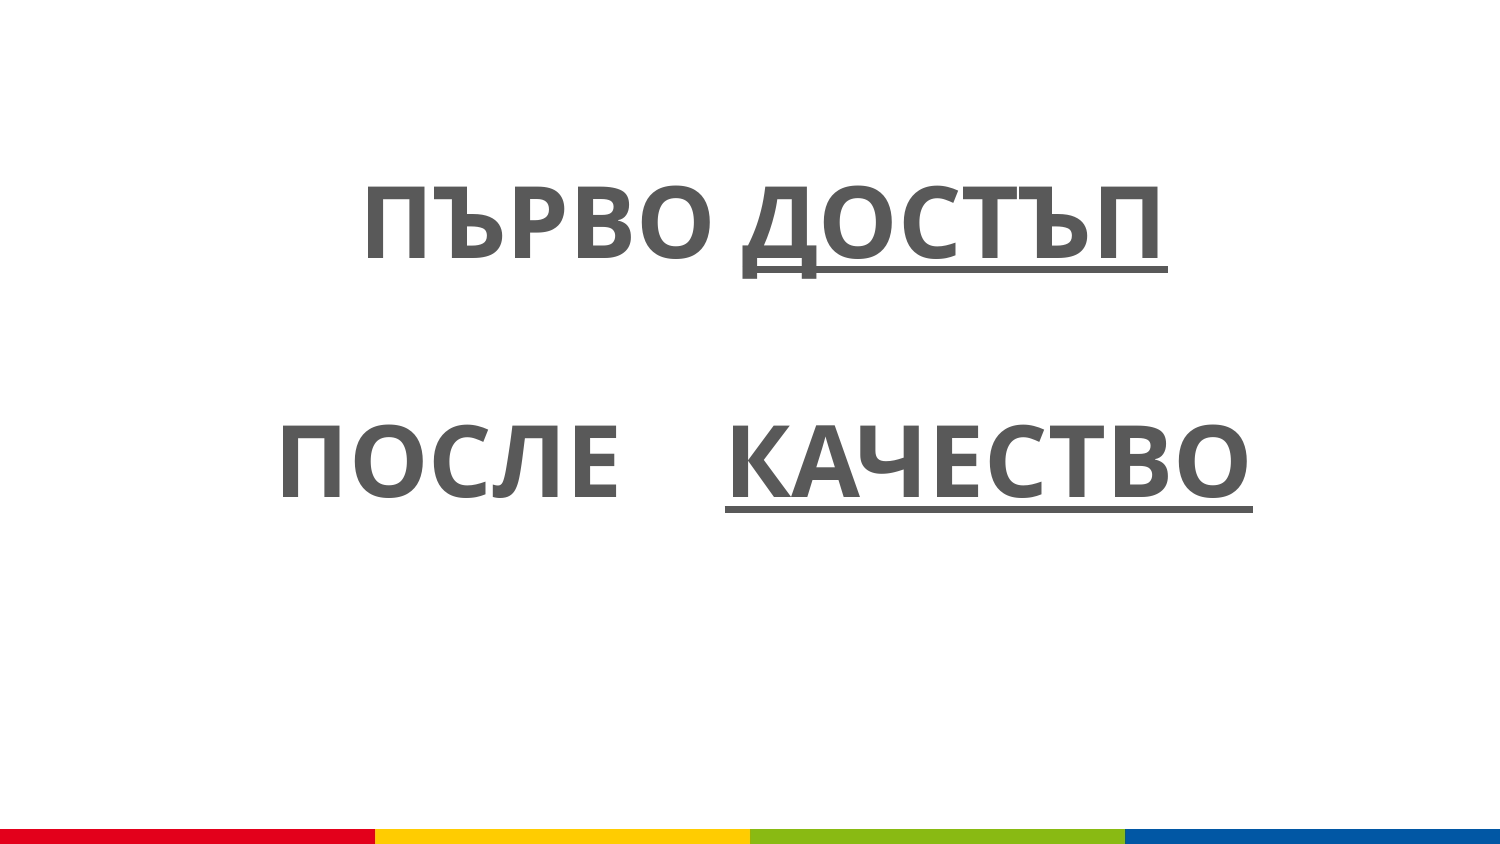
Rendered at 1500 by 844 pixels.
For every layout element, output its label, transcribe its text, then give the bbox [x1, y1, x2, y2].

picture [0, 829, 1500, 844]
text_box ПЪРВО ДОСТЪП ПОСЛЕ КАЧЕСТВО [49, 143, 1478, 435]
